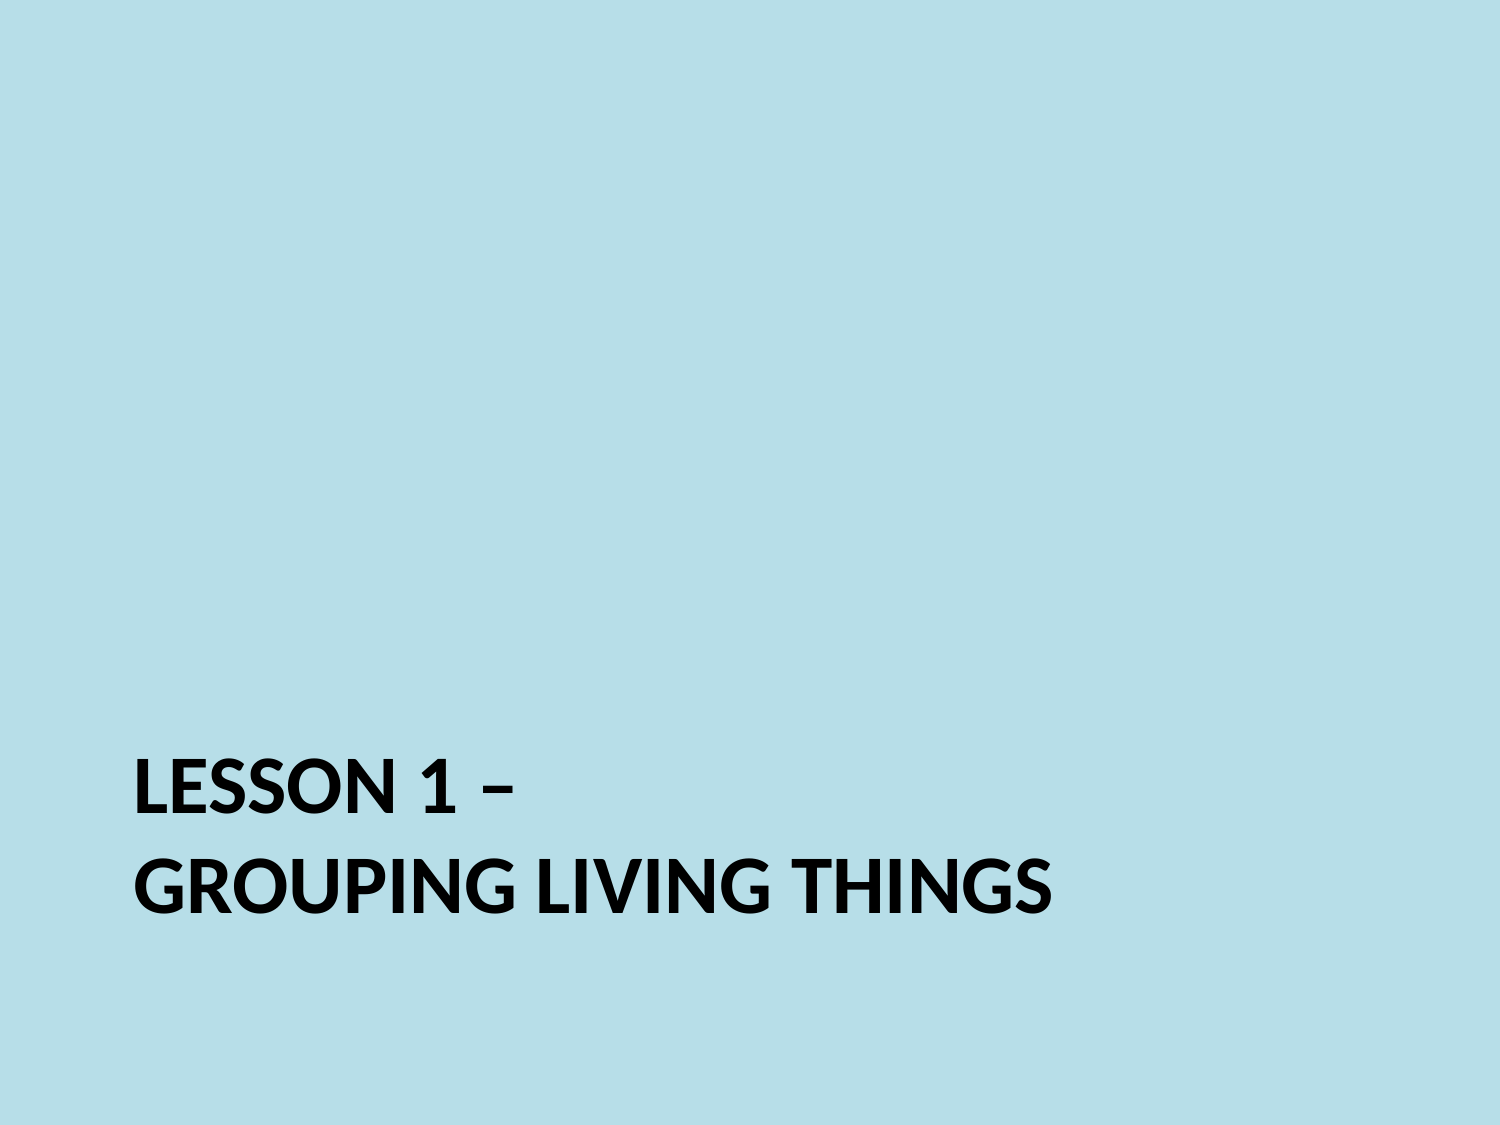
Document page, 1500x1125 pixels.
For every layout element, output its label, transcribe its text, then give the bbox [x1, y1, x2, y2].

title Lesson 1 – Grouping Living things [118, 722, 1394, 947]
